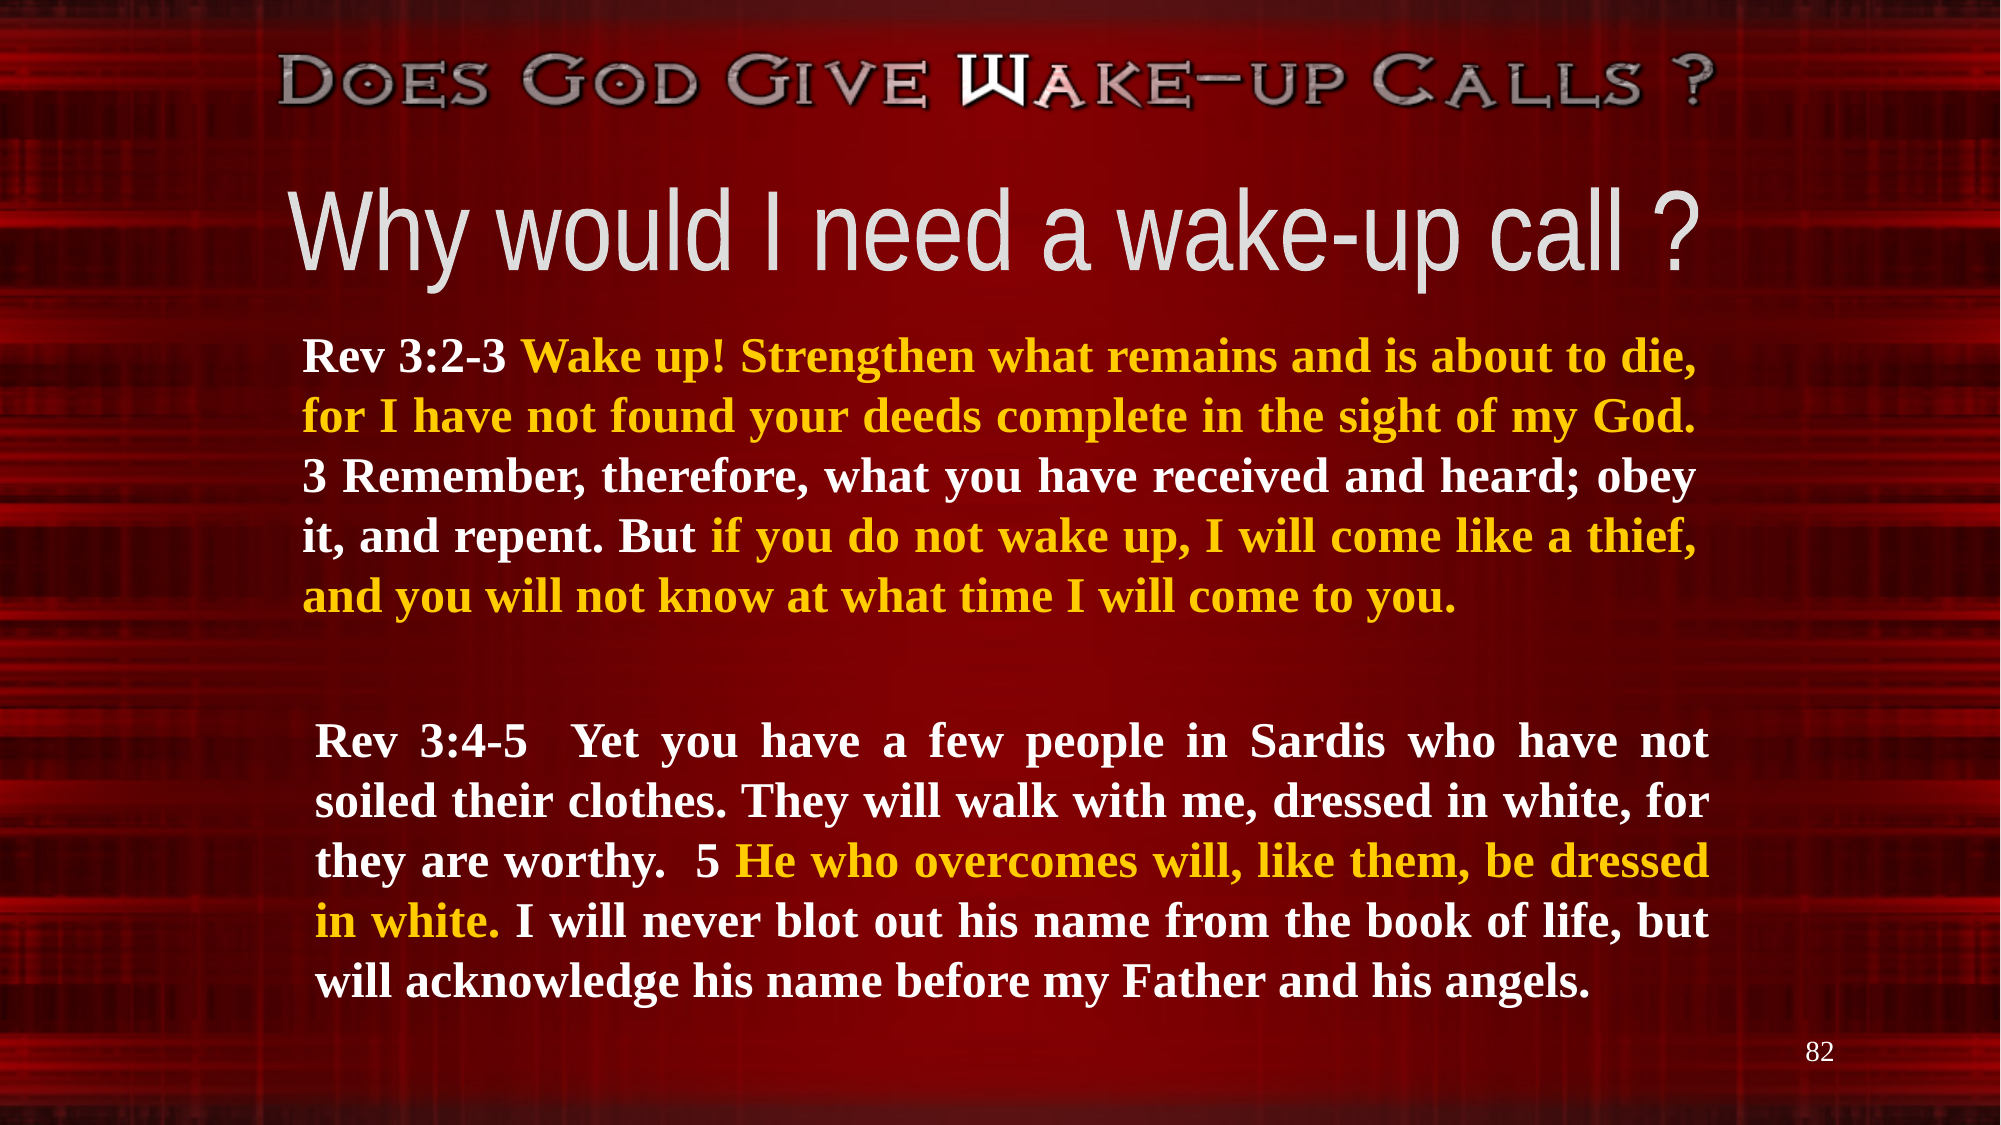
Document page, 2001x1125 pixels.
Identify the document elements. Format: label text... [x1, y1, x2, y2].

picture [0, 0, 2001, 1125]
slide_number 82 [1433, 1025, 1850, 1100]
text_box Rev 3:2-3 Wake up! Strengthen what remains and is about to die, for I have not found your deeds complete in the sight of my God. 3 Remember, therefore, what you have received and heard; obey it, and repent. But if you do not wake up, I will come like a thief, and you will not know at what time I will come to you. [287, 315, 1713, 631]
text_box Rev 3:4-5 Yet you have a few people in Sardis who have not soiled their clothes. They will walk with me, dressed in white, for they are worthy. 5 He who overcomes will, like them, be dressed in white. I will never blot out his name from the book of life, but will acknowledge his name before my Father and his angels. [299, 699, 1725, 1015]
